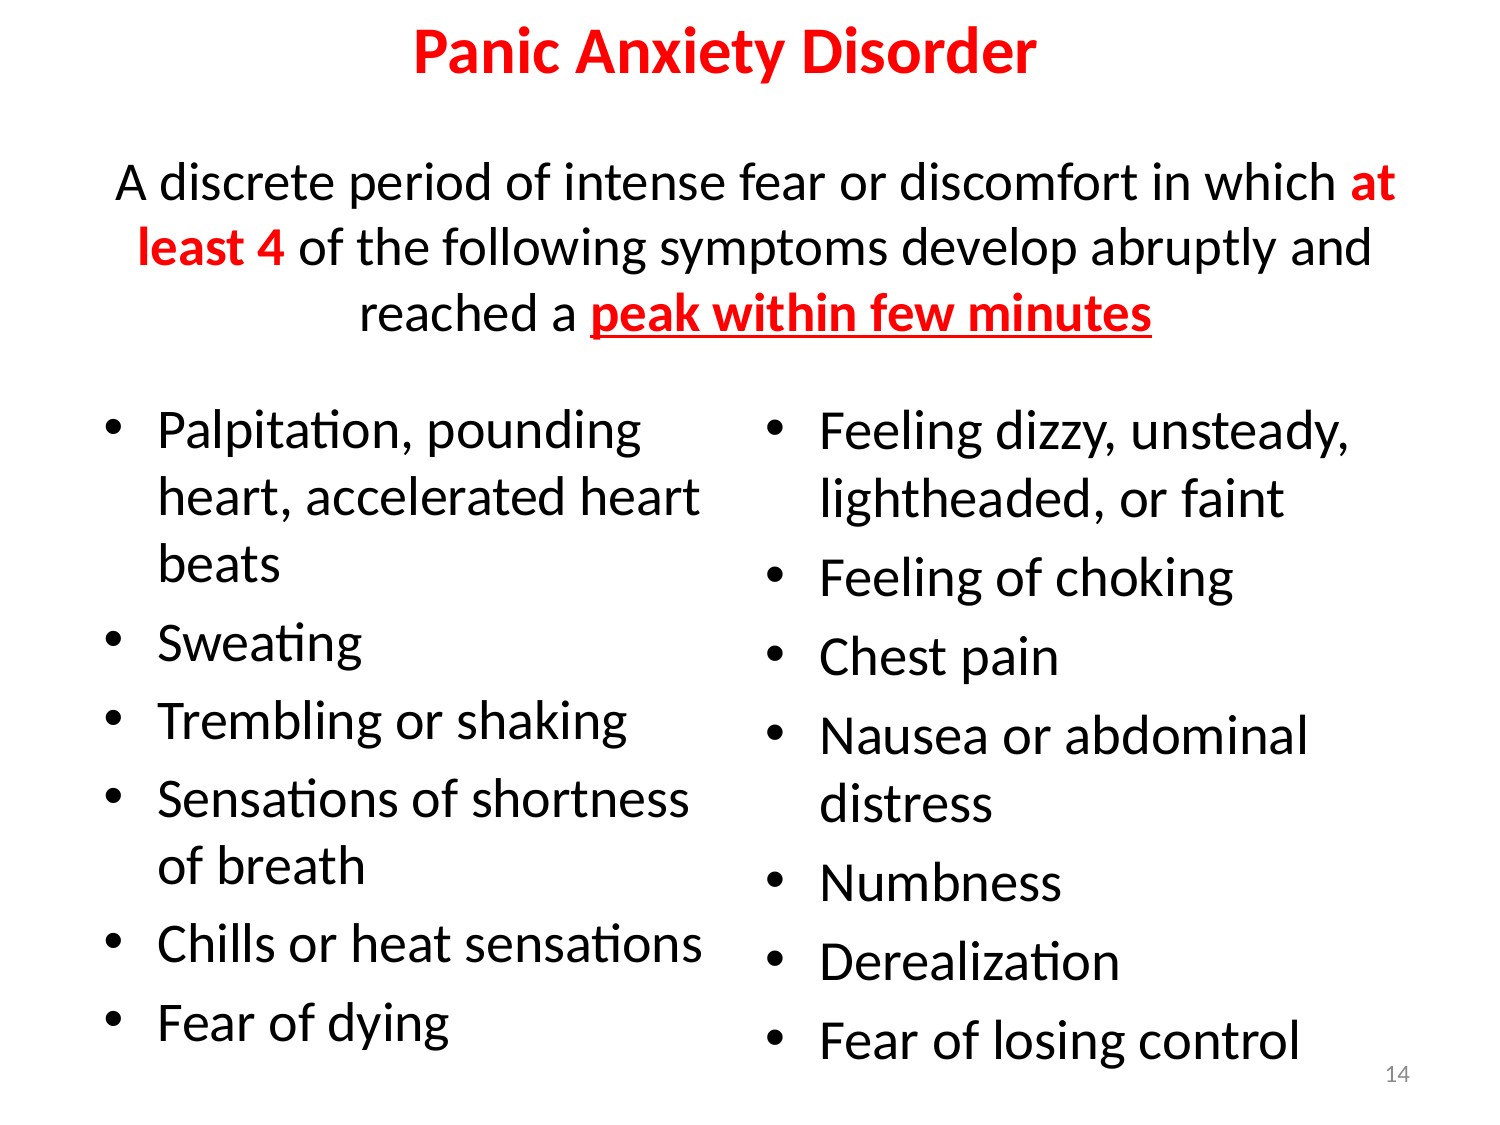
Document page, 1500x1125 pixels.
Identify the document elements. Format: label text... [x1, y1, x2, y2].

text_box Panic Anxiety Disorder [135, 0, 1317, 95]
list Palpitation, pounding heart, accelerated heart beats Sweating Trembling or shaking Sensations of shortness of breath Chills or heat sensations Fear of dying [88, 385, 750, 1065]
slide_number 14 [1074, 1042, 1425, 1103]
list Feeling dizzy, unsteady, lightheaded, or faint Feeling of choking Chest pain Nausea or abdominal distress Numbness Derealization Fear of losing control [750, 385, 1413, 1082]
title A discrete period of intense fear or discomfort in which at least 4 of the following symptoms develop abruptly and reached a peak within few minutes [64, 137, 1447, 350]
